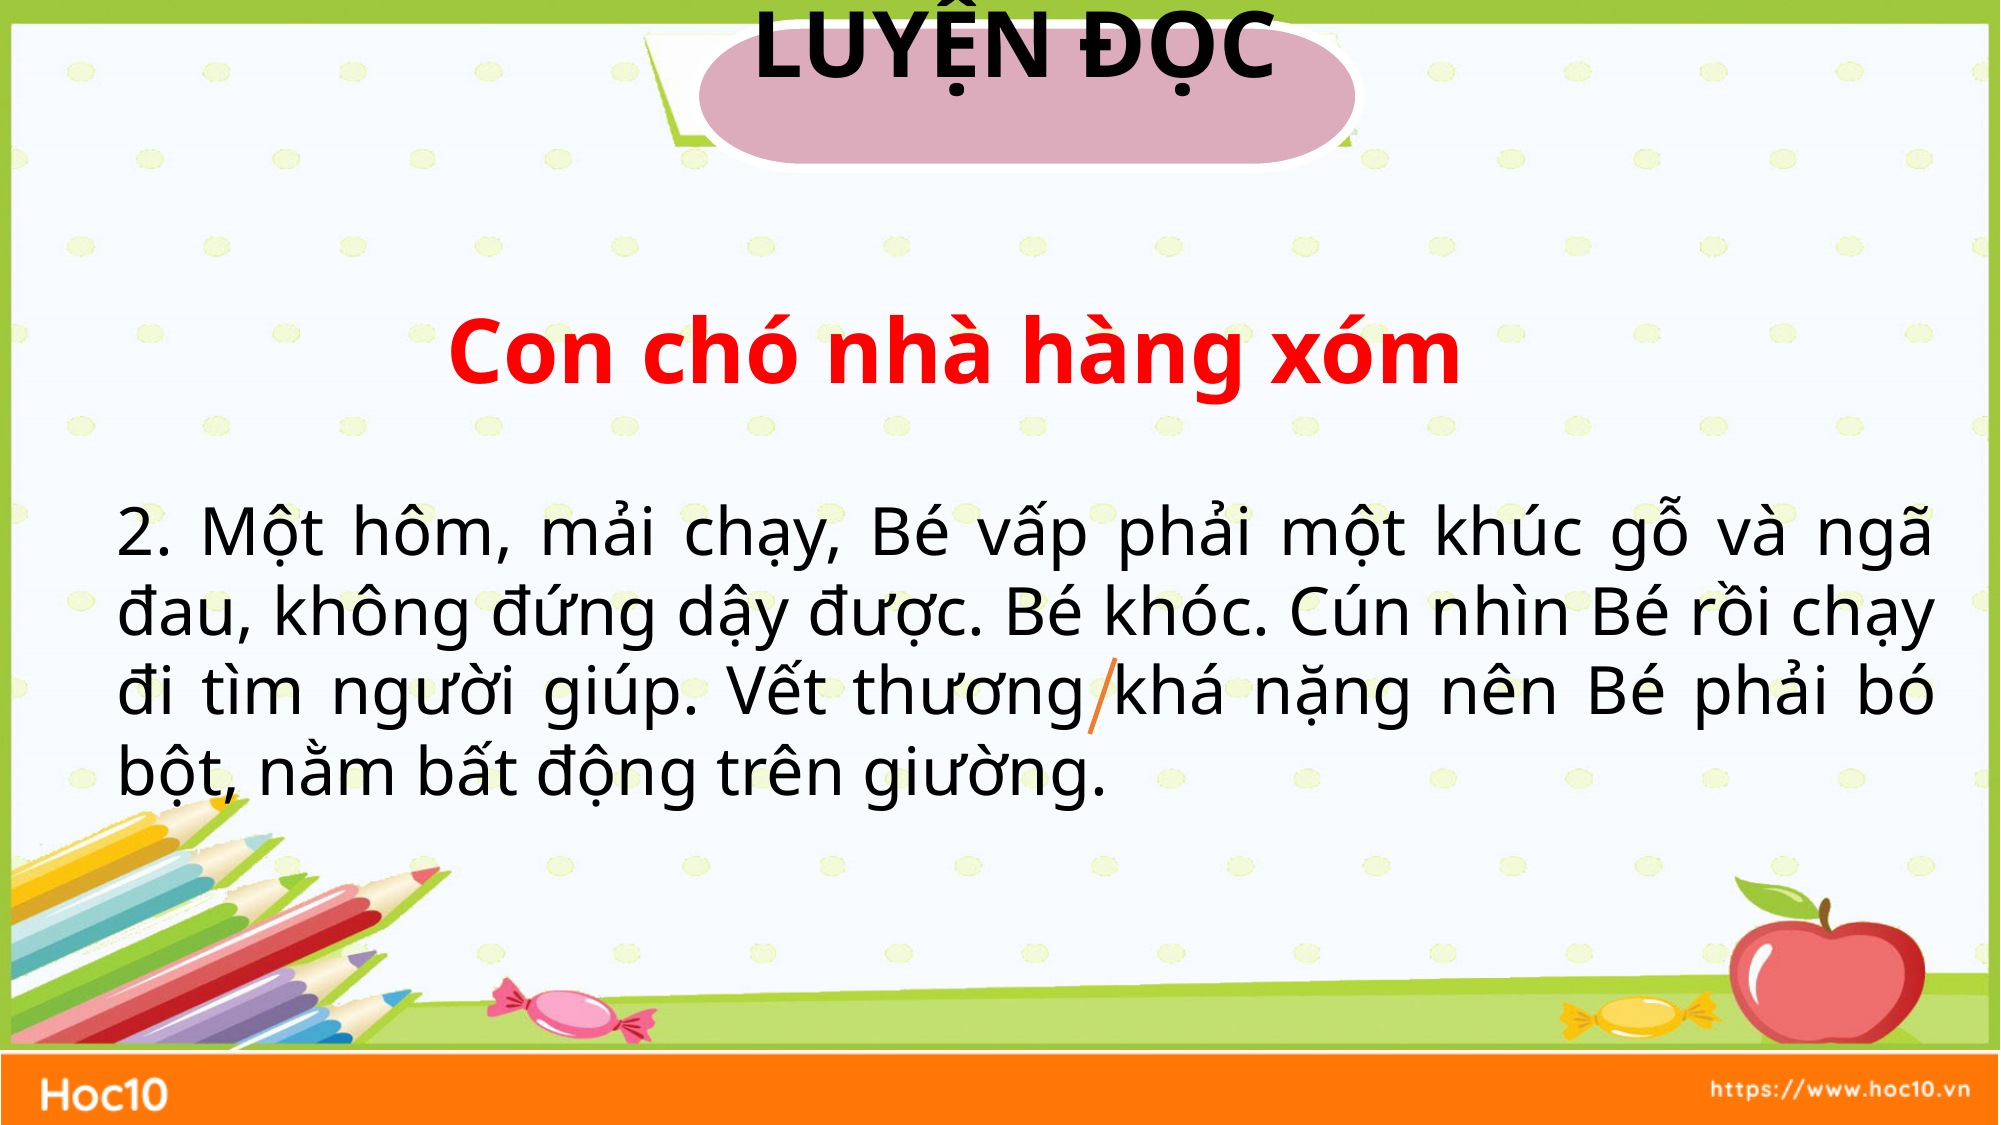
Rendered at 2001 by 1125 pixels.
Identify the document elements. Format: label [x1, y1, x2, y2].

picture [0, 0, 2000, 1125]
text_box [1089, 658, 1116, 734]
